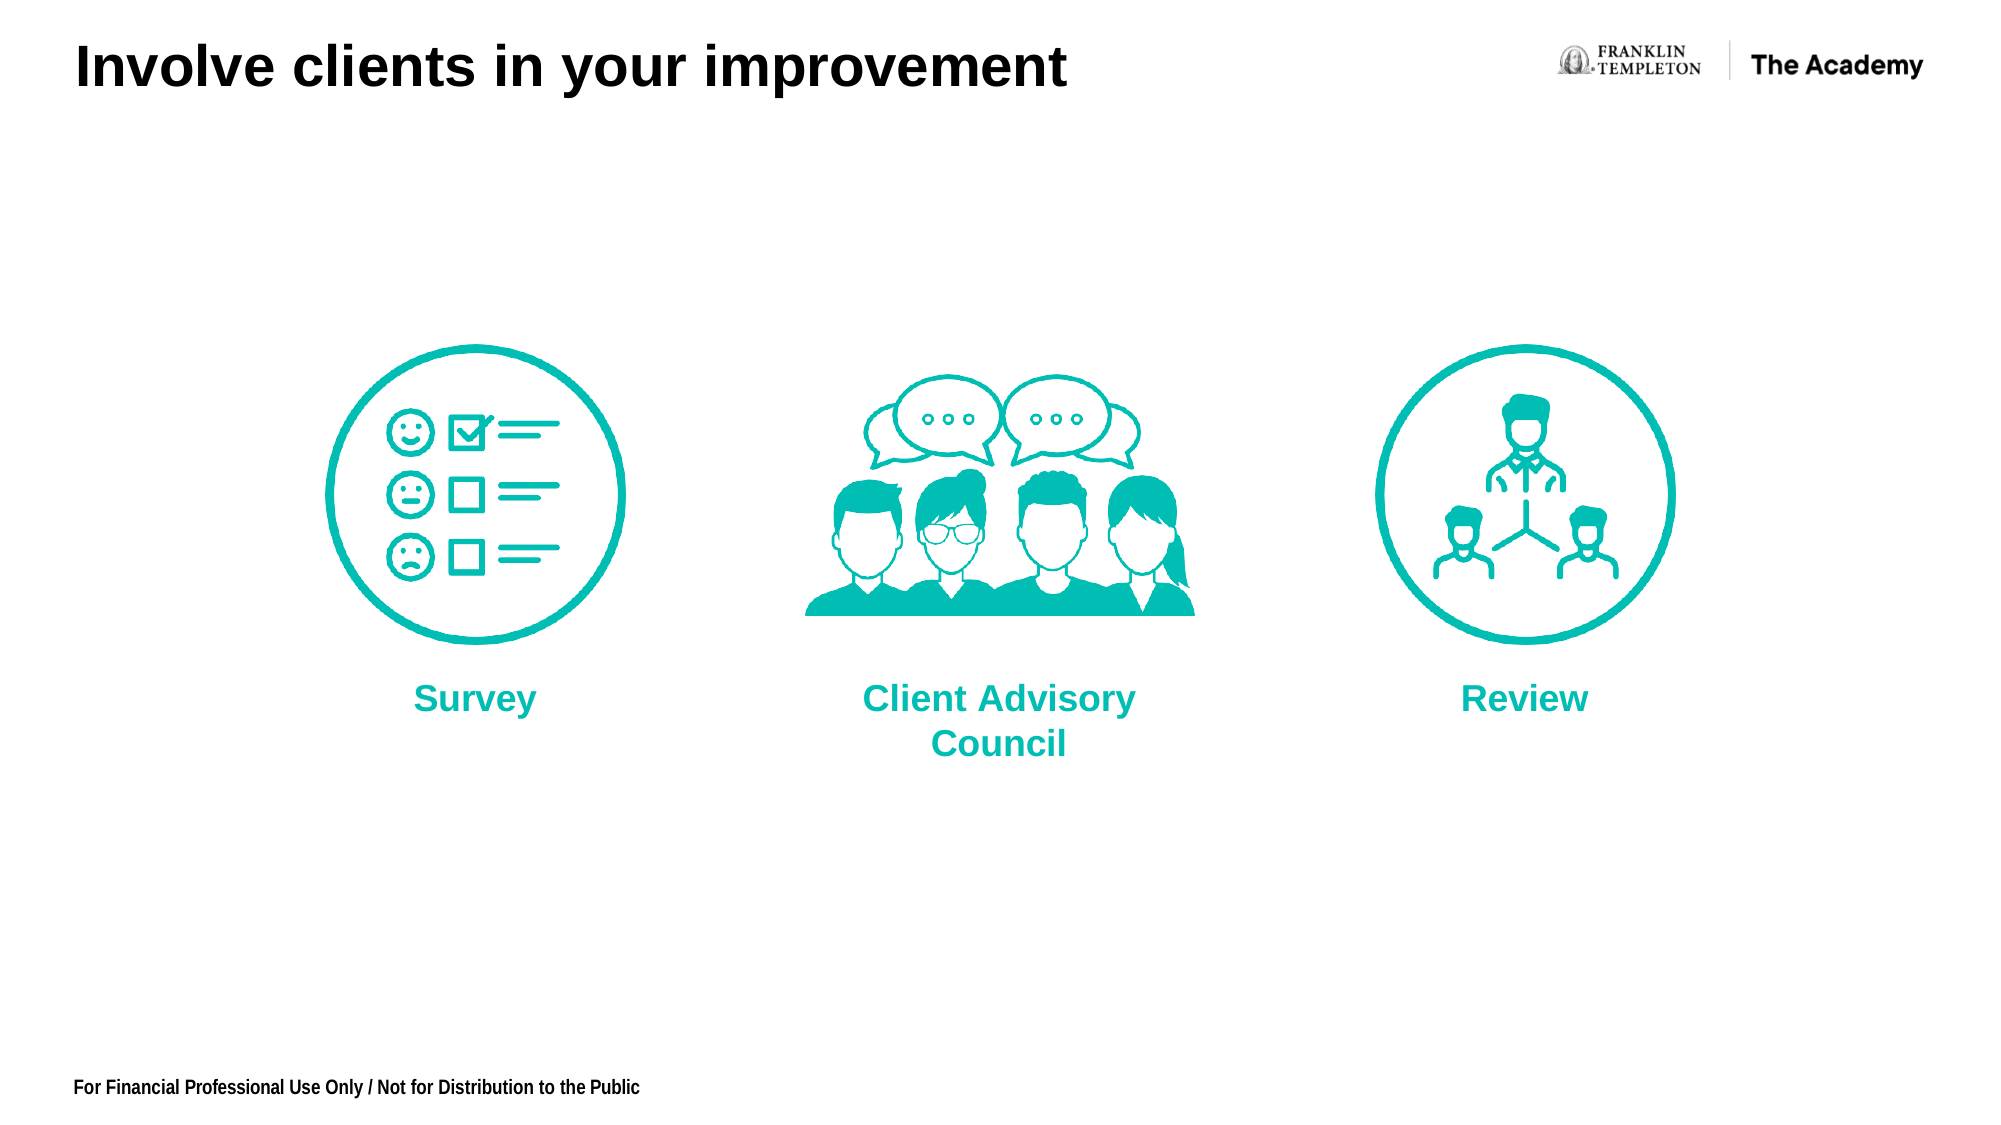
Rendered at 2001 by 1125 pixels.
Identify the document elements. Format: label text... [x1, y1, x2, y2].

text_box Survey [411, 672, 540, 720]
text_box Review [1458, 672, 1592, 720]
picture [1556, 40, 1924, 80]
footer For Financial Professional Use Only / Not for Distribution to the Public [71, 1073, 645, 1125]
picture [805, 374, 1196, 616]
text_box Client Advisory Council [860, 672, 1139, 765]
picture [325, 344, 626, 646]
picture [1375, 344, 1676, 646]
title Involve clients in your improvement [72, 25, 1411, 216]
